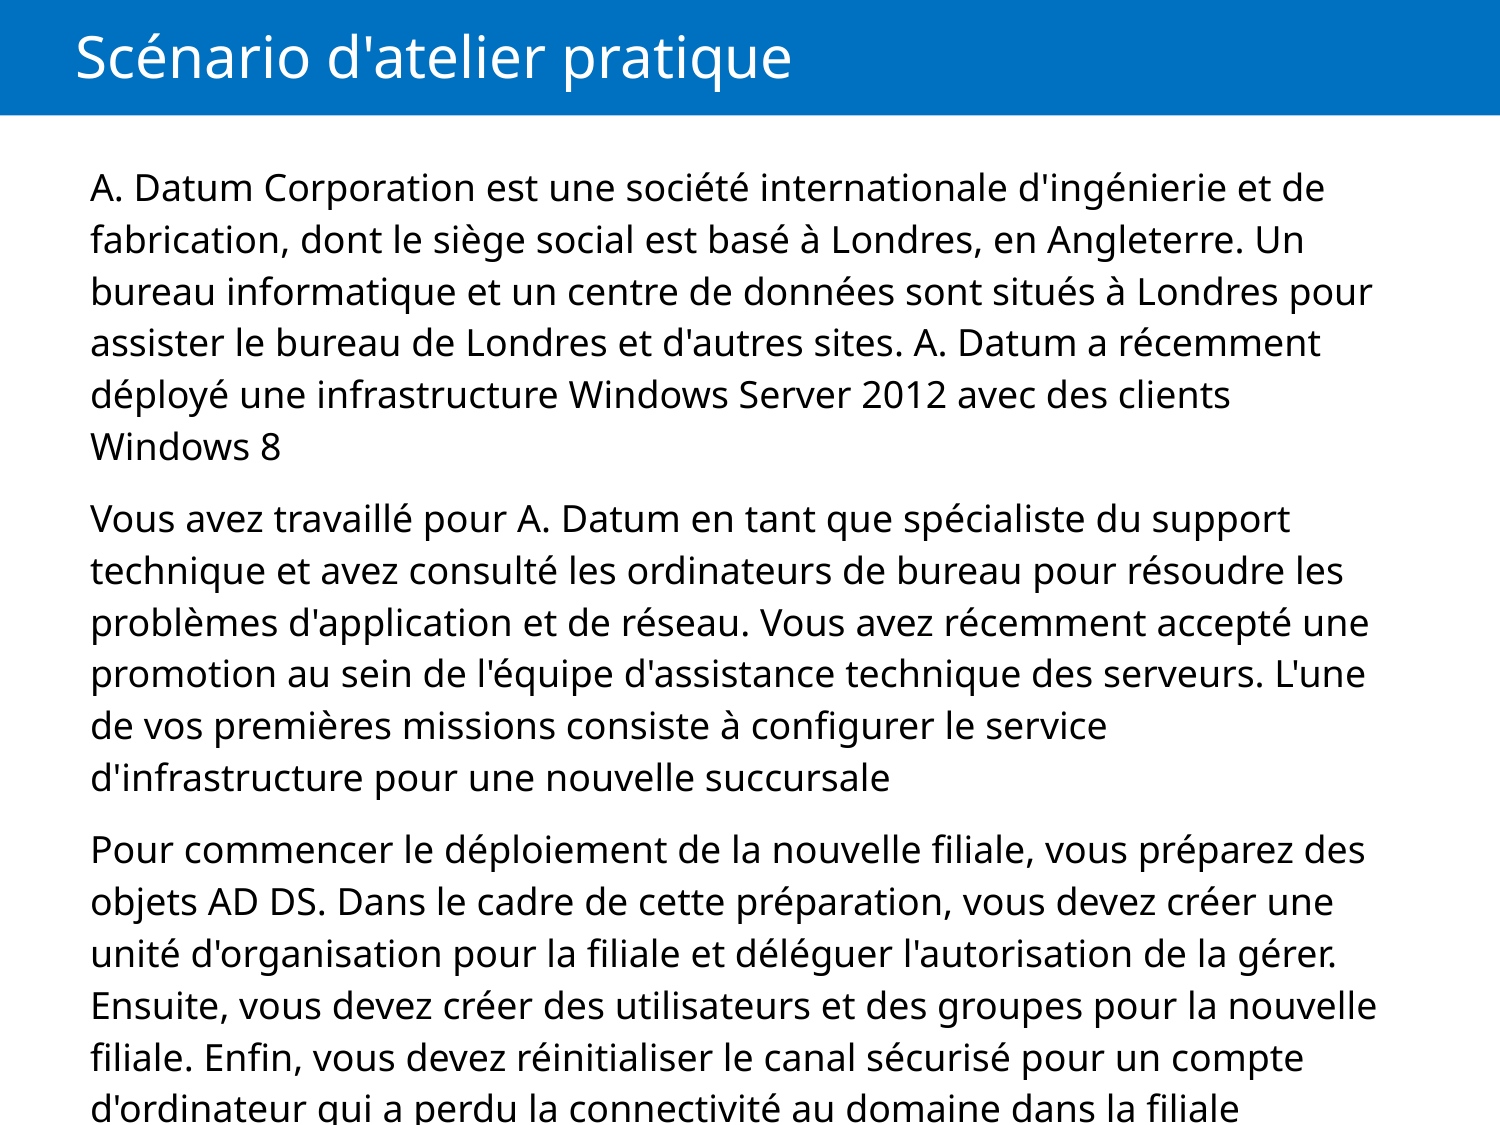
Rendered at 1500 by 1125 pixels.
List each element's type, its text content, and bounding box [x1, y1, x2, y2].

text_box A. Datum Corporation est une société internationale d'ingénierie et de fabrication, dont le siège social est basé à Londres, en Angleterre. Un bureau informatique et un centre de données sont situés à Londres pour assister le bureau de Londres et d'autres sites. A. Datum a récemment déployé une infrastructure Windows Server 2012 avec des clients Windows 8 Vous avez travaillé pour A. Datum en tant que spécialiste du support technique et avez consulté les ordinateurs de bureau pour résoudre les problèmes d'application et de réseau. Vous avez récemment accepté une promotion au sein de l'équipe d'assistance technique des serveurs. L'une de vos premières missions consiste à configurer le service d'infrastructure pour une nouvelle succursale Pour commencer le déploiement de la nouvelle filiale, vous préparez des objets AD DS. Dans le cadre de cette préparation, vous devez créer une unité d'organisation pour la filiale et déléguer l'autorisation de la gérer. Ensuite, vous devez créer des utilisateurs et des groupes pour la nouvelle filiale. Enfin, vous devez réinitialiser le canal sécurisé pour un compte d'ordinateur qui a perdu la connectivité au domaine dans la filiale [75, 149, 1408, 1125]
title Scénario d'atelier pratique [75, 0, 1351, 122]
